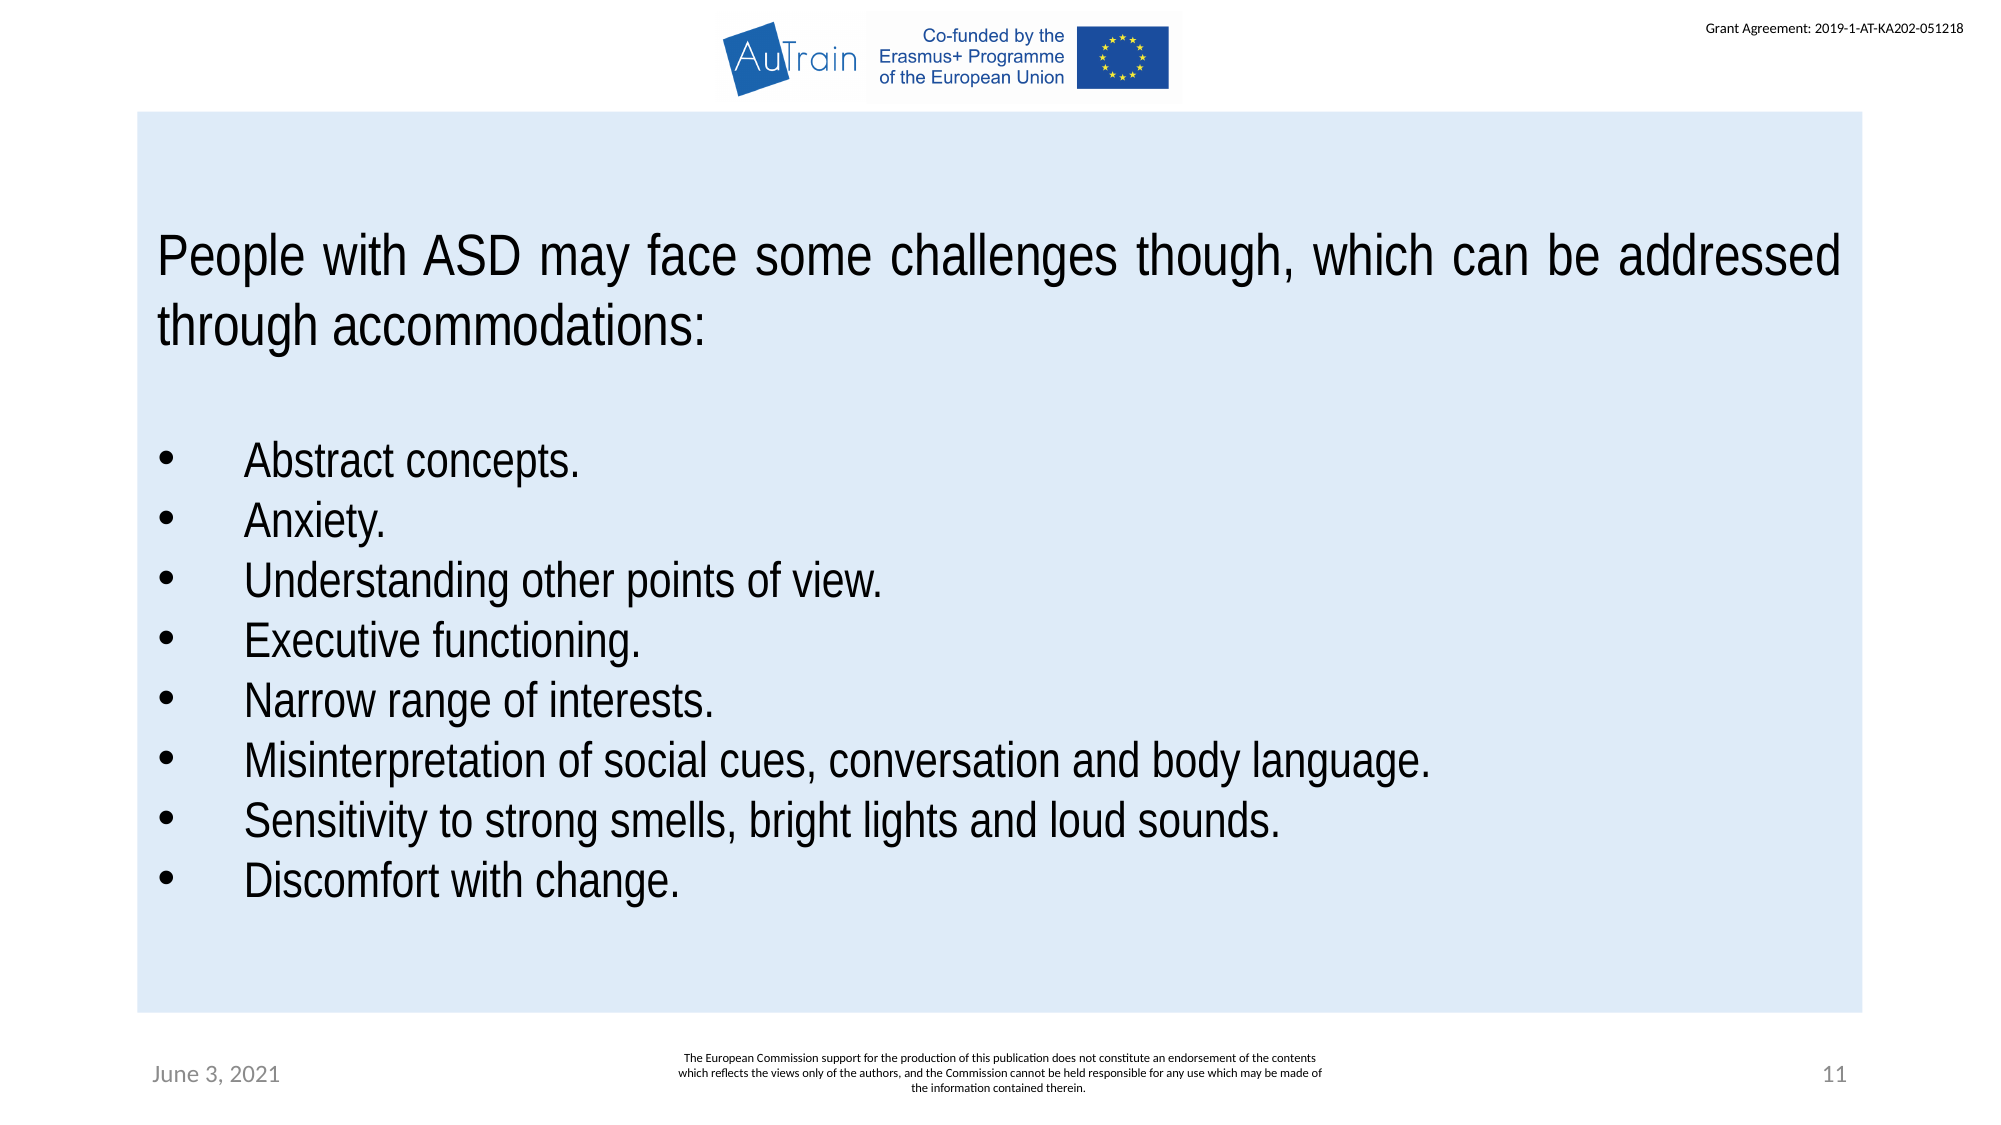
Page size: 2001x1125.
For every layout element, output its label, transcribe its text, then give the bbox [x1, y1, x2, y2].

footer The European Commission support for the production of this publication does not constitute an endorsement of the contents which reflects the views only of the authors, and the Commission cannot be held responsible for any use which may be made of the information contained therein. [662, 1042, 1338, 1103]
text_box People with ASD may face some challenges though, which can be addressed through accommodations: Abstract concepts. Anxiety. Understanding other points of view. Executive functioning. Narrow range of interests. Misinterpretation of social cues, conversation and body language. Sensitivity to strong smells, bright lights and loud sounds. Discomfort with change. [137, 111, 1863, 1013]
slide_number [137, 1042, 588, 1103]
slide_number 11 [1412, 1042, 1863, 1103]
picture [715, 11, 1183, 104]
